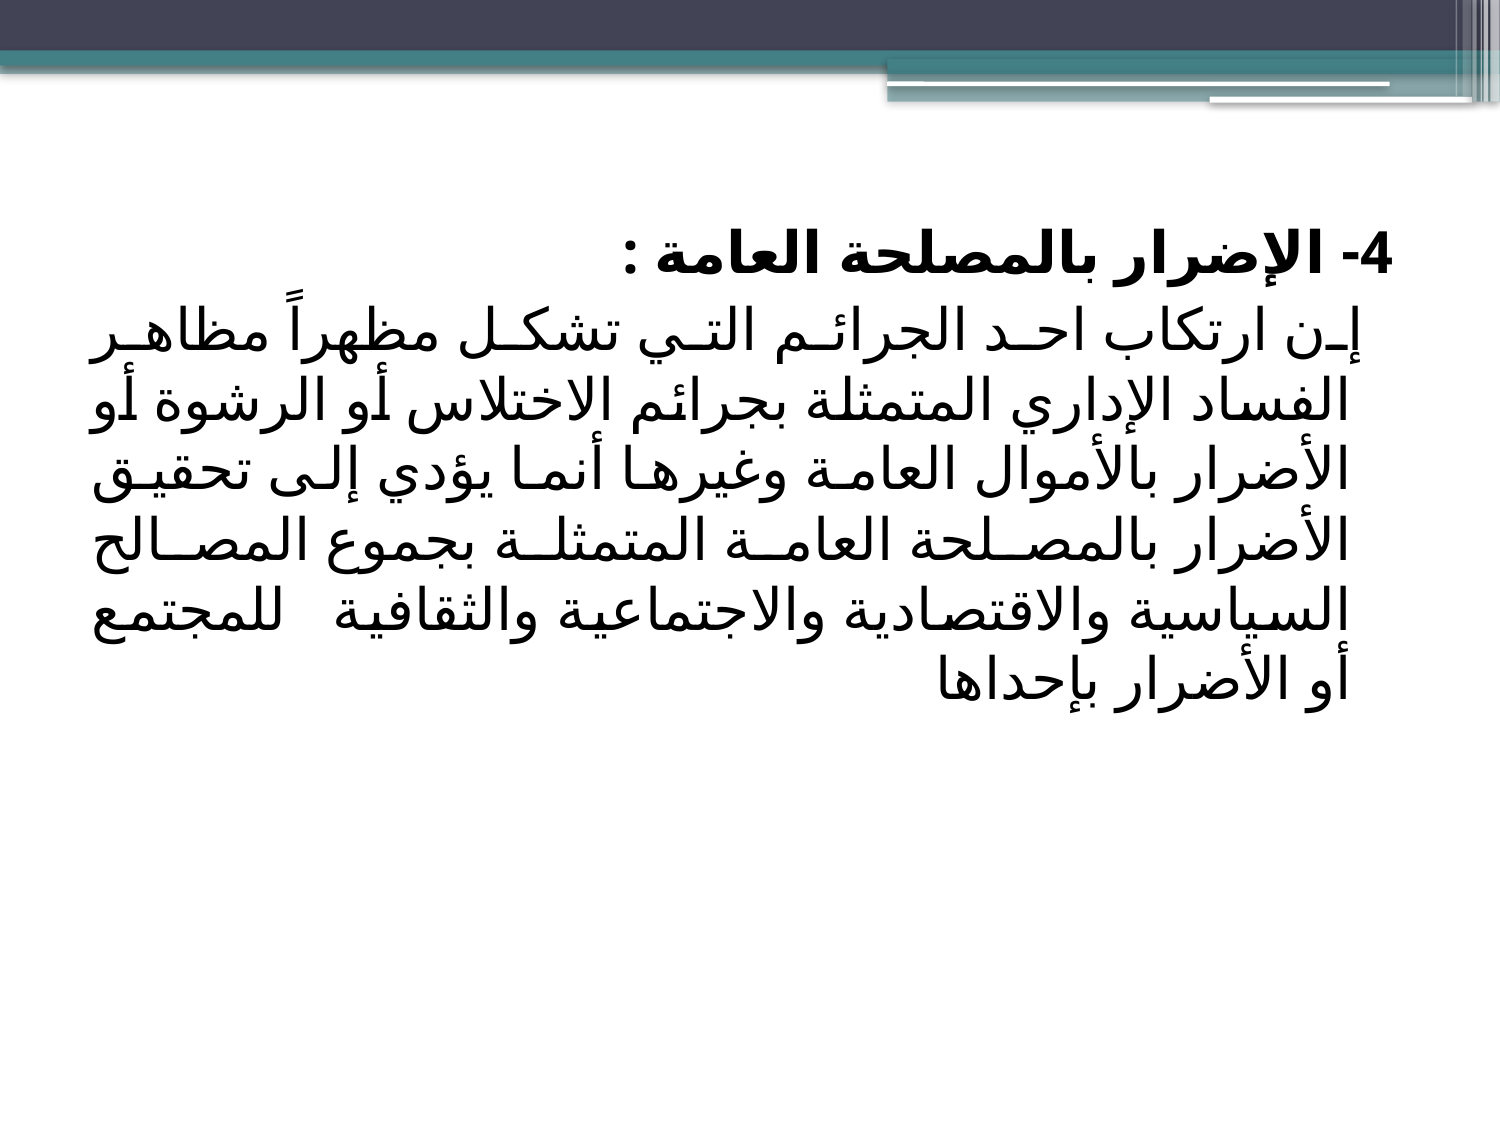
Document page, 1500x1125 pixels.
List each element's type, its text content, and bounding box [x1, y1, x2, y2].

list 4- الإضرار بالمصلحة العامة : إن ارتكاب احد الجرائم التي تشكل مظهراً مظاهر الفساد الإداري المتمثلة بجرائم الاختلاس أو الرشوة أو الأضرار بالأموال العامة وغيرها أنما يؤدي إلى تحقيق الأضرار بالمصلحة العامة المتمثلة بجموع المصالح السياسية والاقتصادية والاجتماعية والثقافية للمجتمع أو الأضرار بإحداها [76, 208, 1427, 1008]
